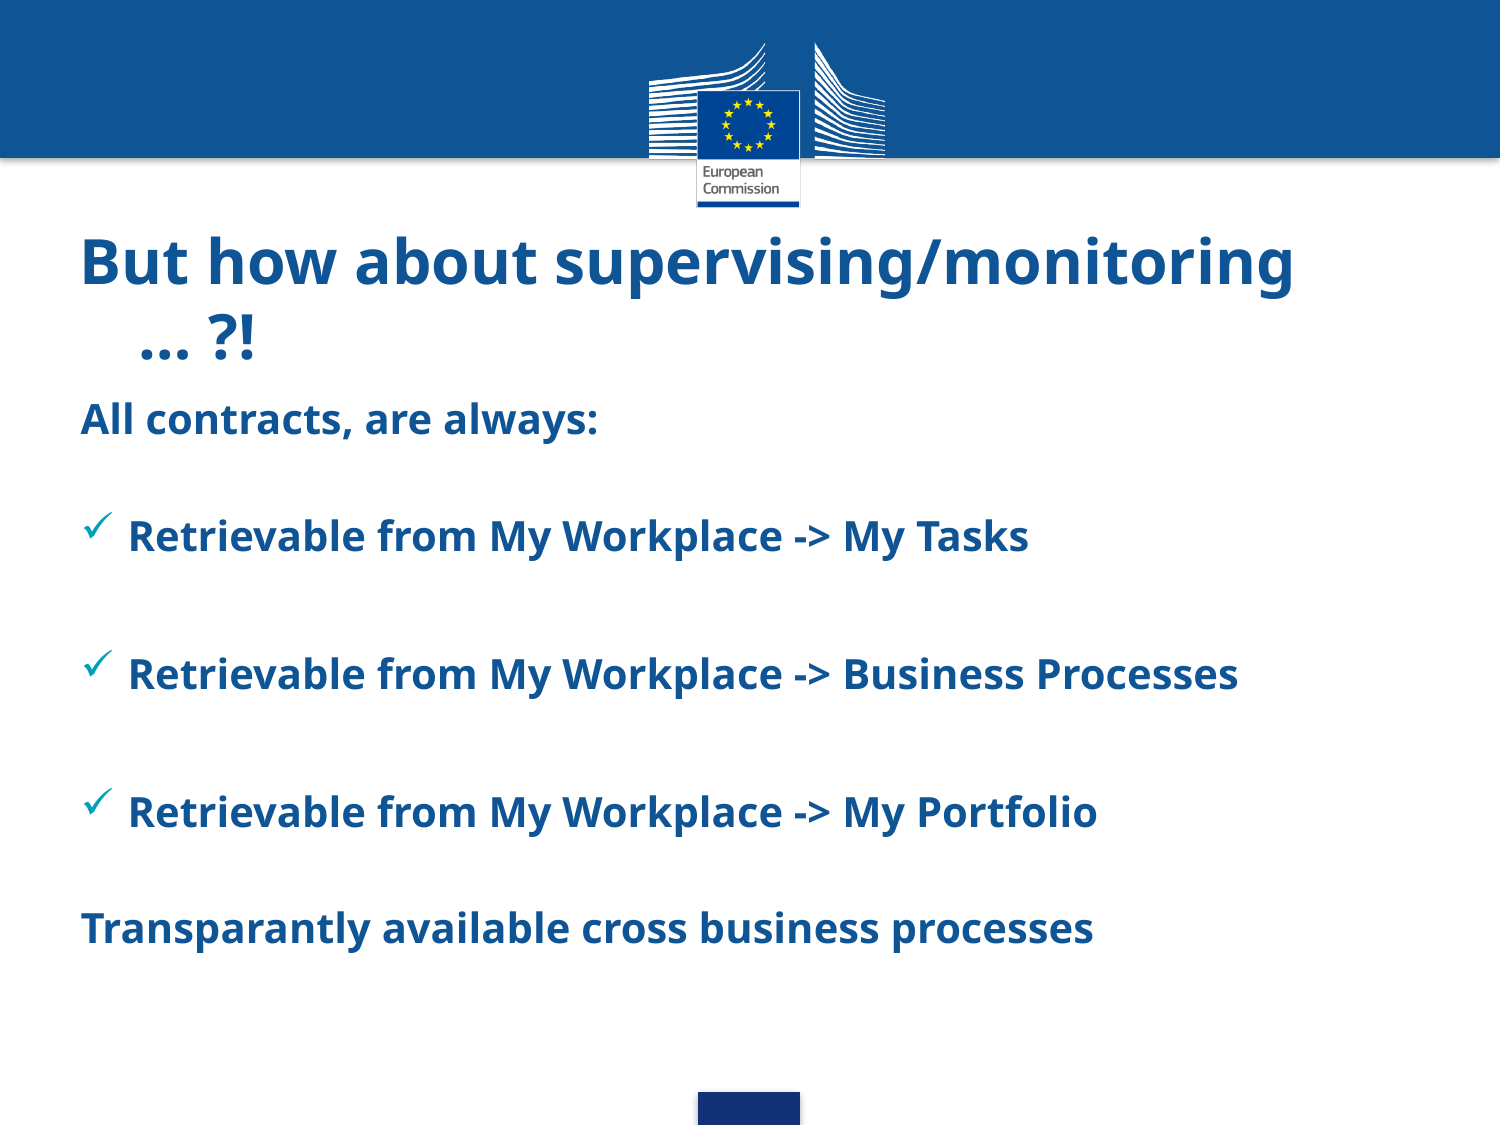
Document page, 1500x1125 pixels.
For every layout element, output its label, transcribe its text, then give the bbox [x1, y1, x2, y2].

list All contracts, are always: Retrievable from My Workplace -> My Tasks Retrievable from My Workplace -> Business Processes Retrievable from My Workplace -> My Portfolio Transparantly available cross business processes [0, 385, 1459, 965]
picture [649, 42, 885, 208]
title But how about supervising/monitoring … ?! [64, 219, 1500, 374]
